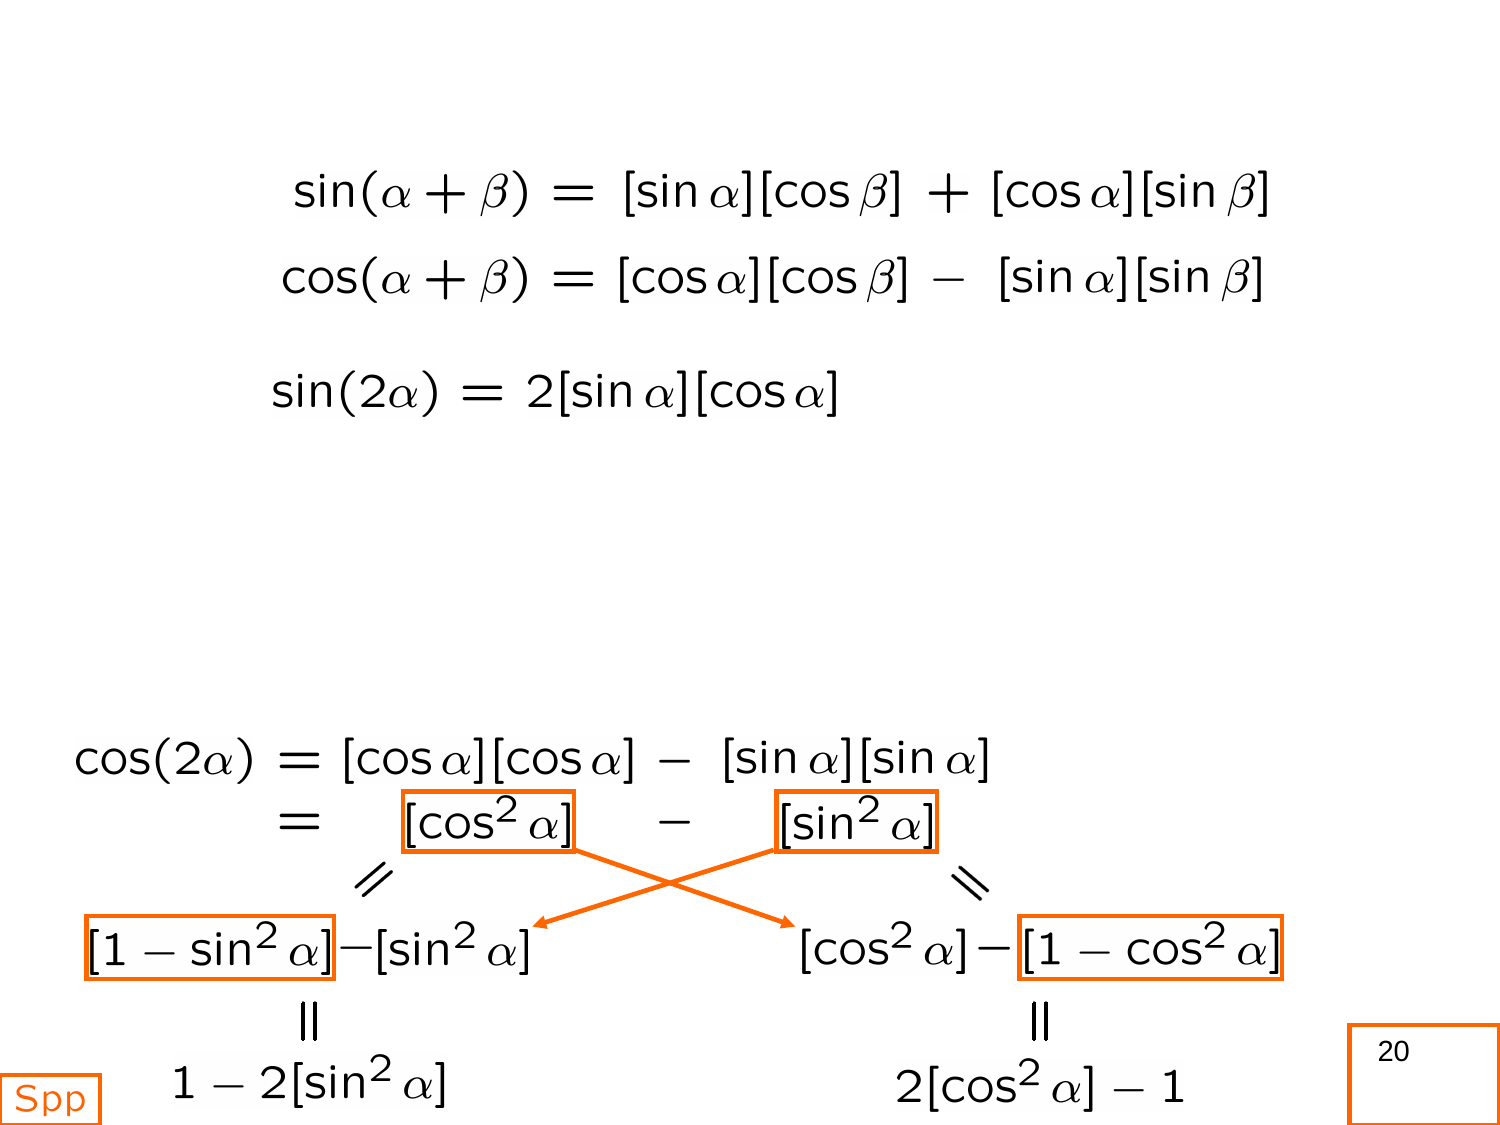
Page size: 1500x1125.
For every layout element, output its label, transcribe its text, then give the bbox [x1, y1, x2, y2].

picture [272, 370, 437, 418]
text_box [282, 170, 1268, 304]
text_box [532, 883, 669, 929]
picture [277, 813, 321, 831]
slide_number 20 [1190, 1024, 1425, 1103]
text_box [1349, 1025, 1500, 1125]
picture [74, 737, 253, 785]
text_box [801, 874, 1279, 976]
picture [461, 385, 504, 403]
text_box [0, 1074, 100, 1125]
picture [781, 793, 932, 851]
picture [951, 864, 970, 874]
picture [725, 737, 988, 785]
text_box [575, 849, 796, 929]
picture [527, 370, 837, 418]
picture [374, 860, 393, 870]
picture [15, 1083, 85, 1118]
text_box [90, 870, 528, 976]
picture [658, 758, 690, 764]
picture [658, 819, 690, 825]
picture [277, 752, 321, 770]
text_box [173, 999, 445, 1110]
picture [406, 794, 571, 849]
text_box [896, 999, 1184, 1113]
picture [344, 737, 633, 785]
